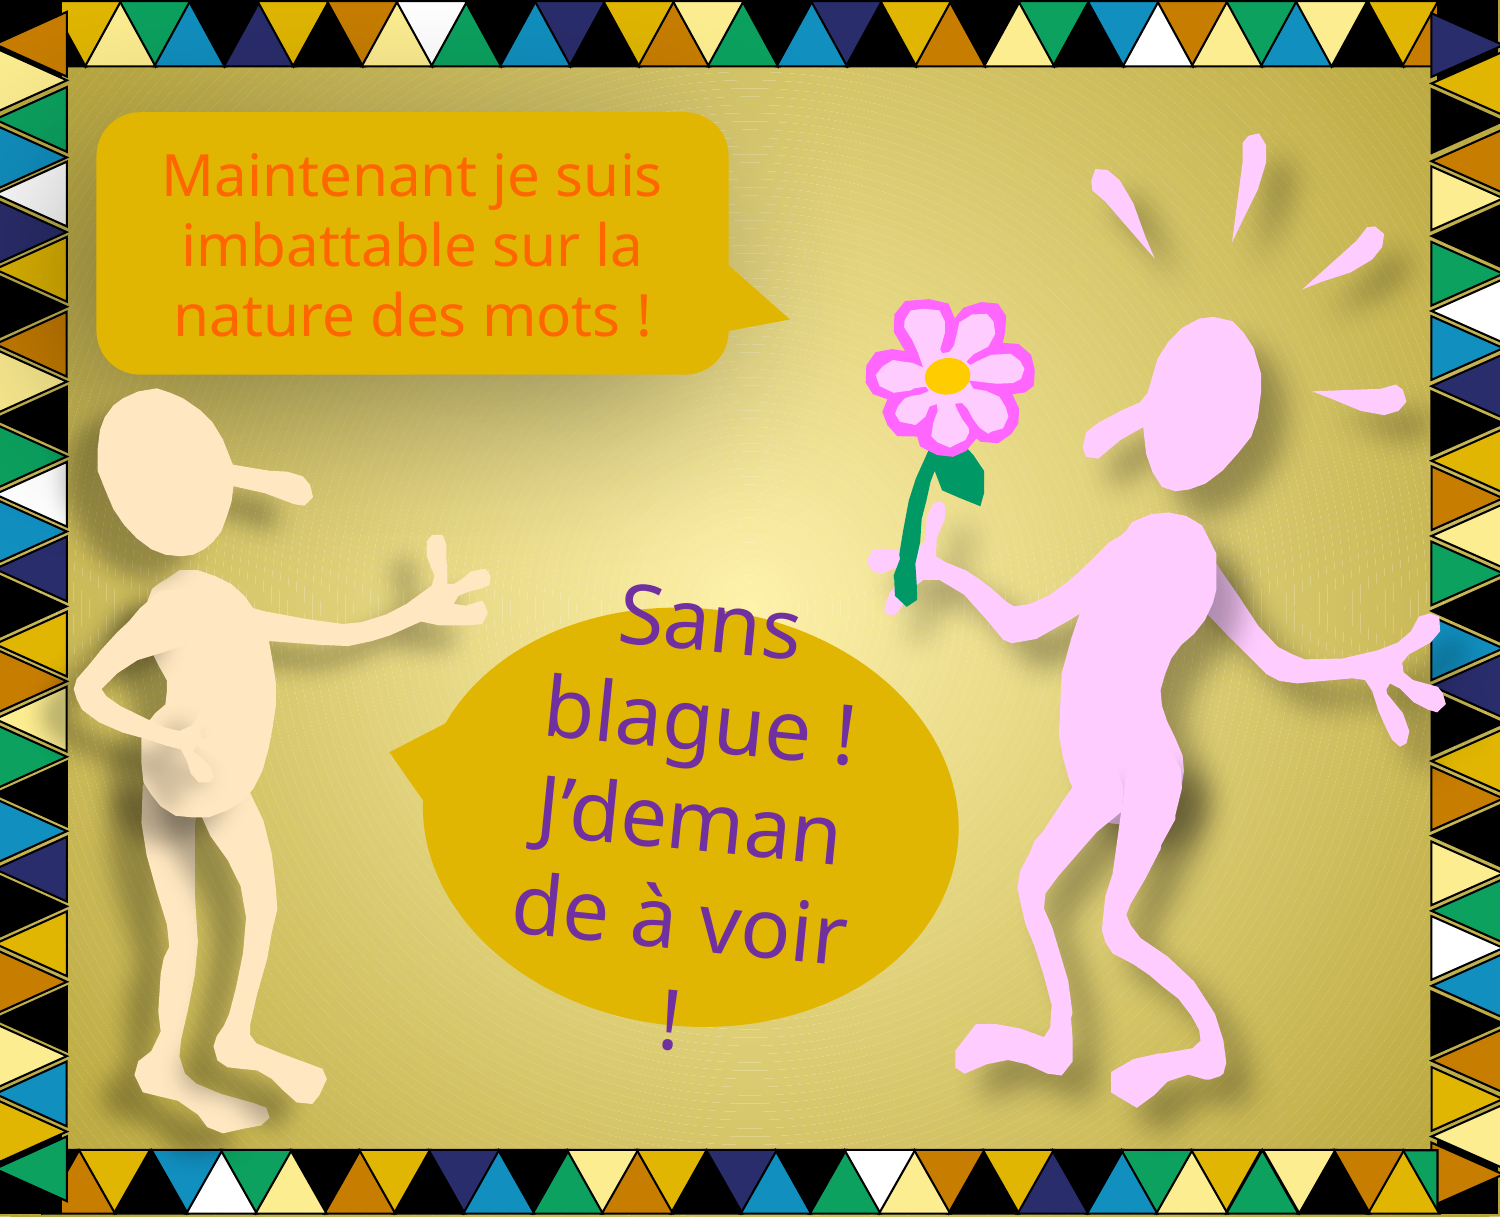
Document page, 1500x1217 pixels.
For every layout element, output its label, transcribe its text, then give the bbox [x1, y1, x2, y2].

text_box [73, 387, 494, 1134]
text_box Sans blague ! J’demande à voir ! [498, 607, 861, 1027]
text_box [874, 294, 1046, 599]
text_box Maintenant je suis imbattable sur la nature des mots ! [96, 112, 790, 375]
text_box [866, 132, 1447, 1109]
